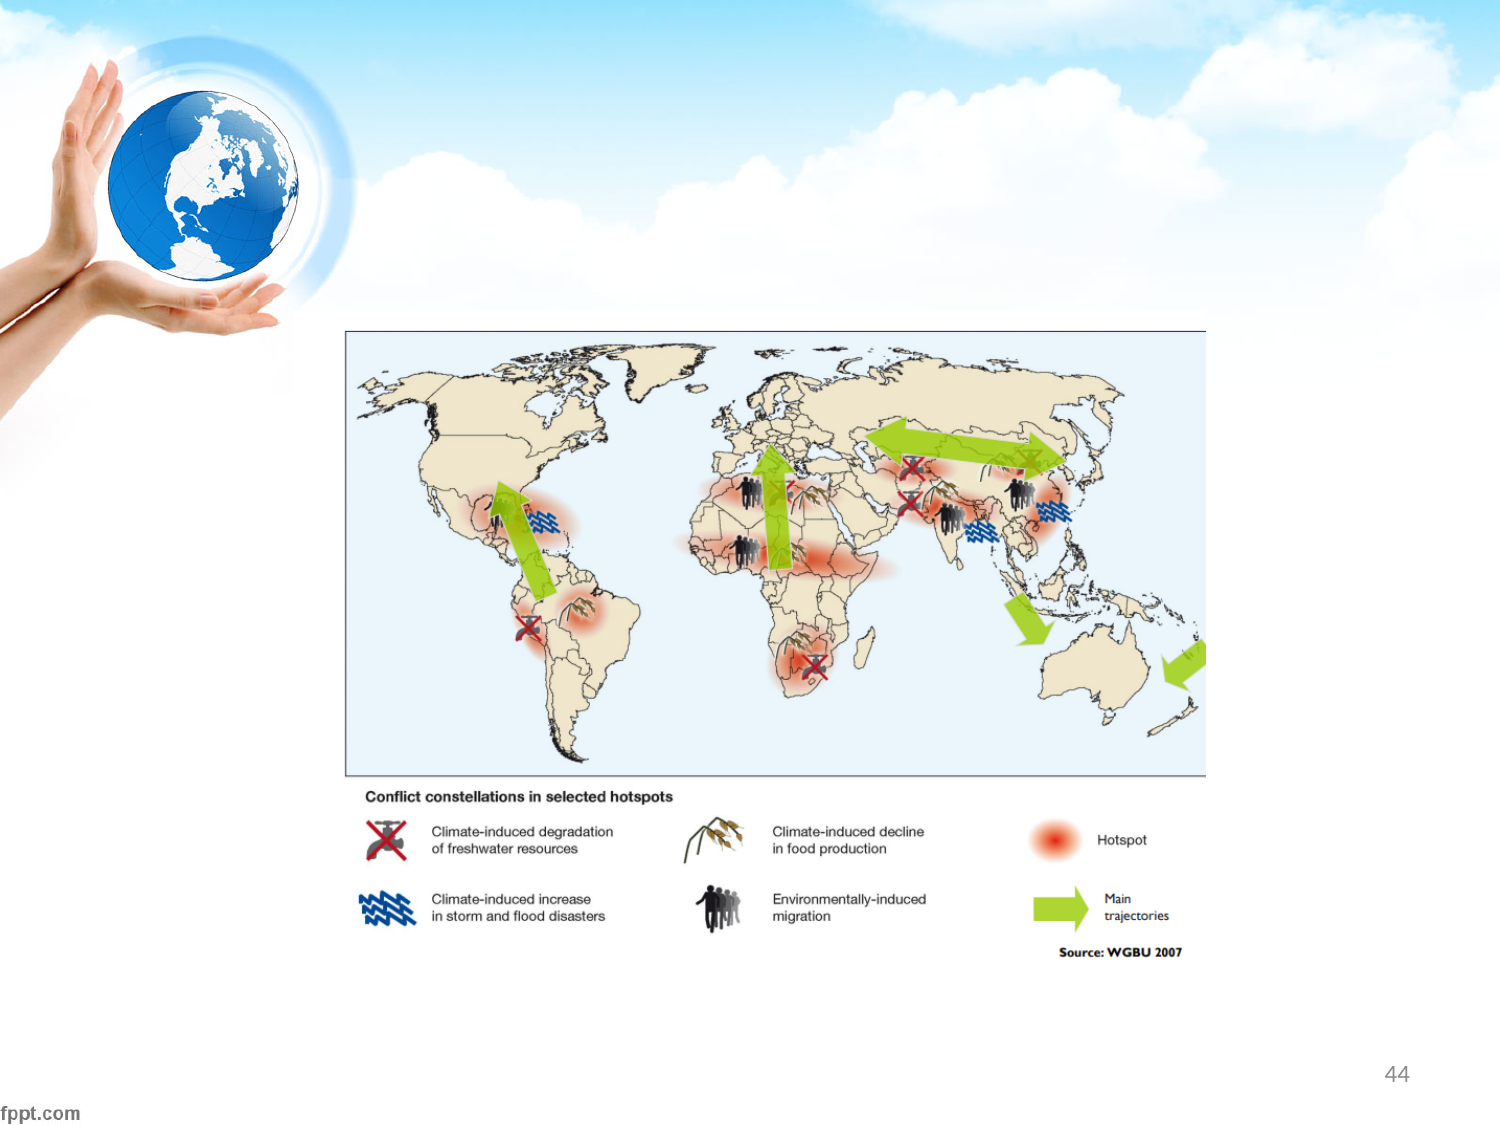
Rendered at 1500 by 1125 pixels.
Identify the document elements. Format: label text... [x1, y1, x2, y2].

picture [0, 0, 1500, 1125]
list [293, 311, 1207, 964]
slide_number 44 [1074, 1042, 1425, 1103]
